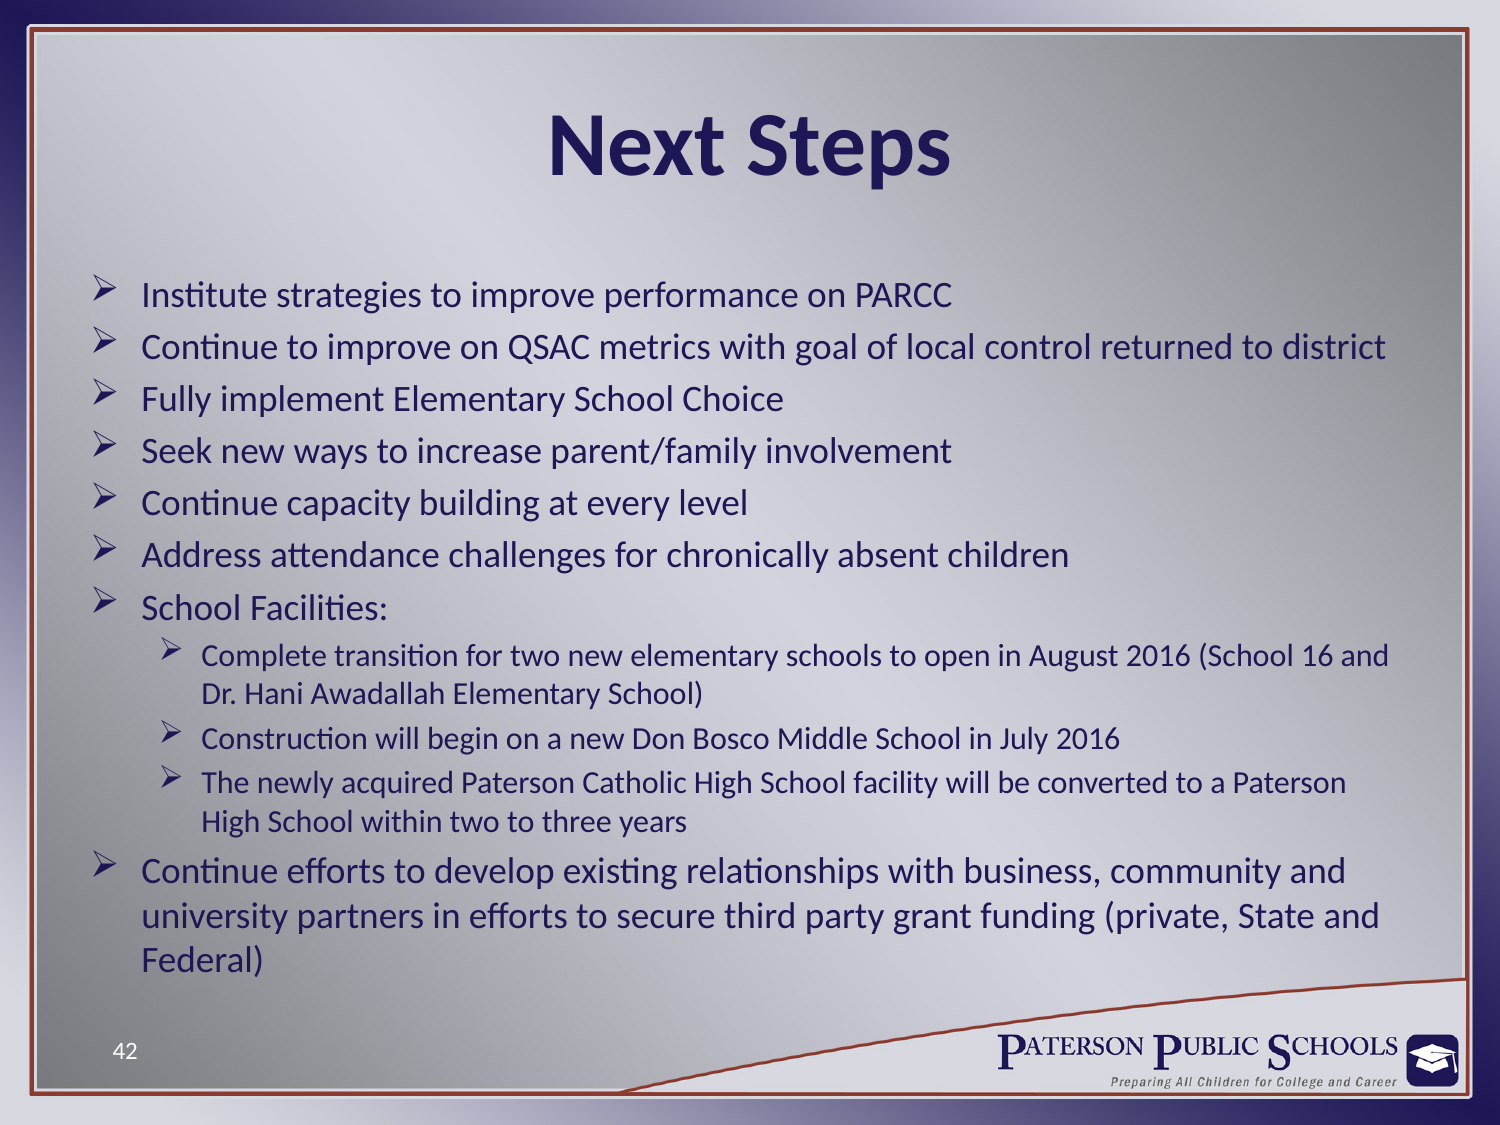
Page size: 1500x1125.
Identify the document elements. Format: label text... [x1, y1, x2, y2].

slide_number [75, 1025, 425, 1085]
picture [0, 0, 1500, 1125]
text_box 42 [97, 1020, 448, 1080]
title Next Steps [75, 45, 1425, 233]
list Institute strategies to improve performance on PARCC Continue to improve on QSAC metrics with goal of local control returned to district Fully implement Elementary School Choice Seek new ways to increase parent/family involvement Continue capacity building at every level Address attendance challenges for chronically absent children School Facilities: Complete transition for two new elementary schools to open in August 2016 (School 16 and Dr. Hani Awadallah Elementary School) Construction will begin on a new Don Bosco Middle School in July 2016 The newly acquired Paterson Catholic High School facility will be converted to a Paterson High School within two to three years Continue efforts to develop existing relationships with business, community and university partners in efforts to secure third party grant funding (private, State and Federal) [75, 262, 1425, 1005]
